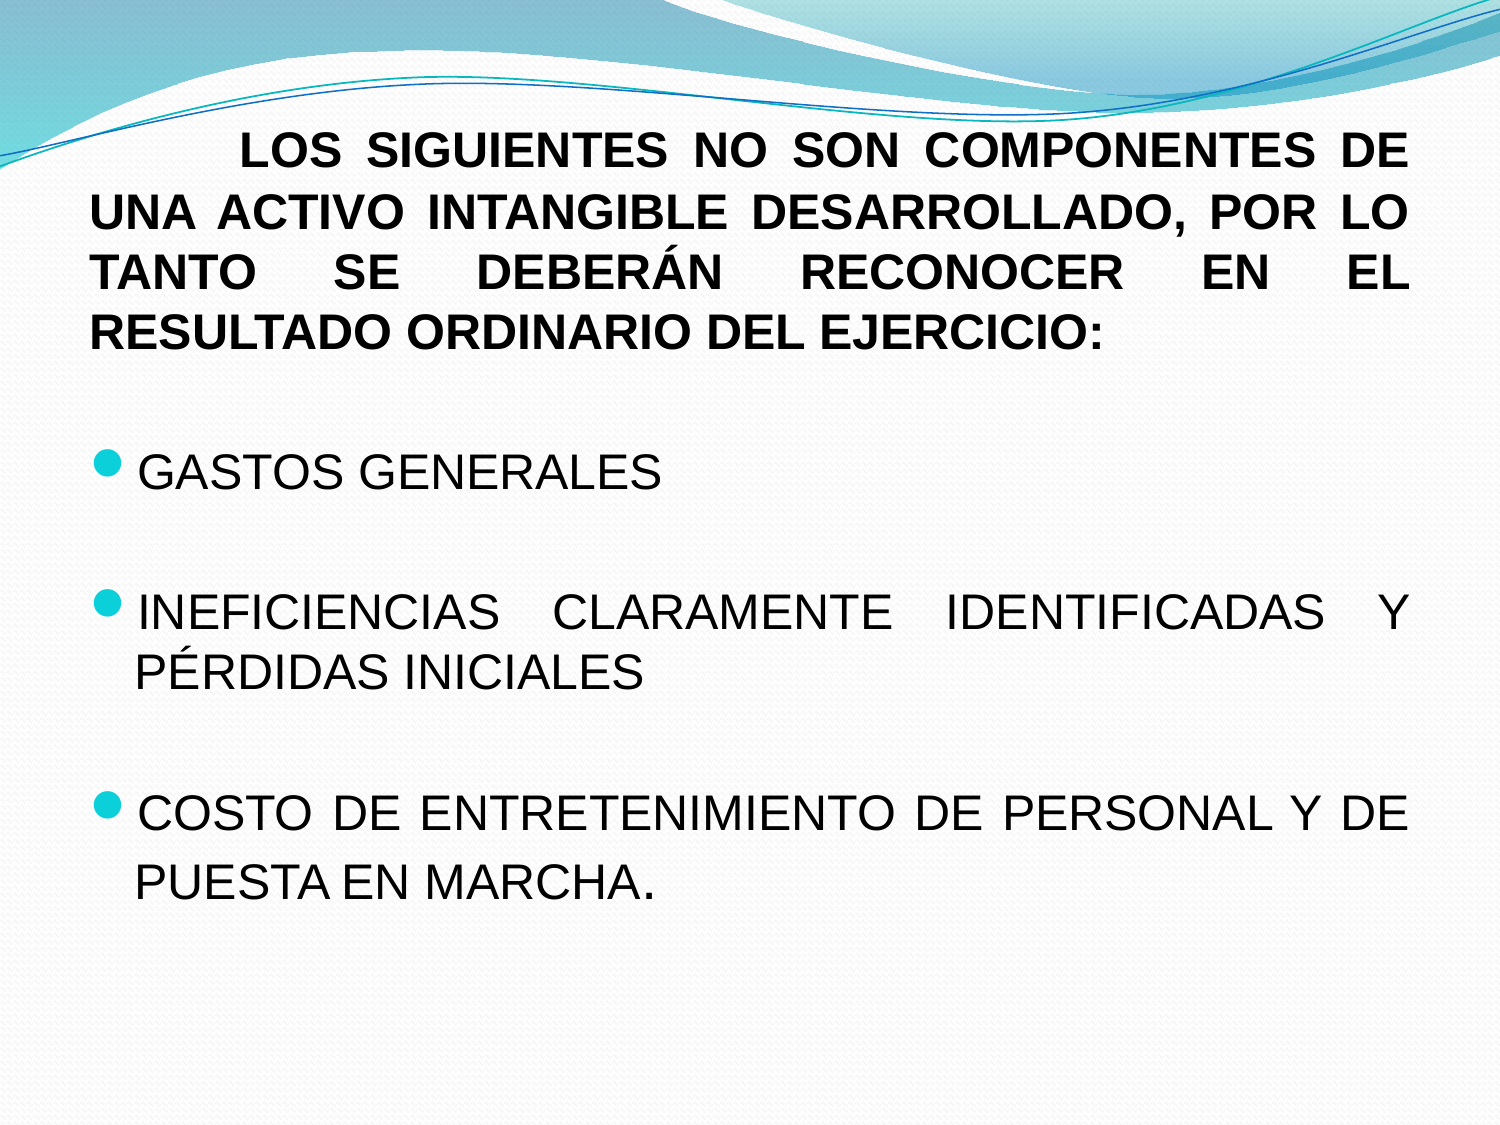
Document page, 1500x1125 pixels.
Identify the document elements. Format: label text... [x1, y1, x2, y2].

list LOS SIGUIENTES NO SON COMPONENTES DE UNA ACTIVO INTANGIBLE DESARROLLADO, POR LO TANTO SE DEBERÁN RECONOCER EN EL RESULTADO ORDINARIO DEL EJERCICIO: GASTOS GENERALES INEFICIENCIAS CLARAMENTE IDENTIFICADAS Y PÉRDIDAS INICIALES COSTO DE ENTRETENIMIENTO DE PERSONAL Y DE PUESTA EN MARCHA. [75, 101, 1425, 1038]
